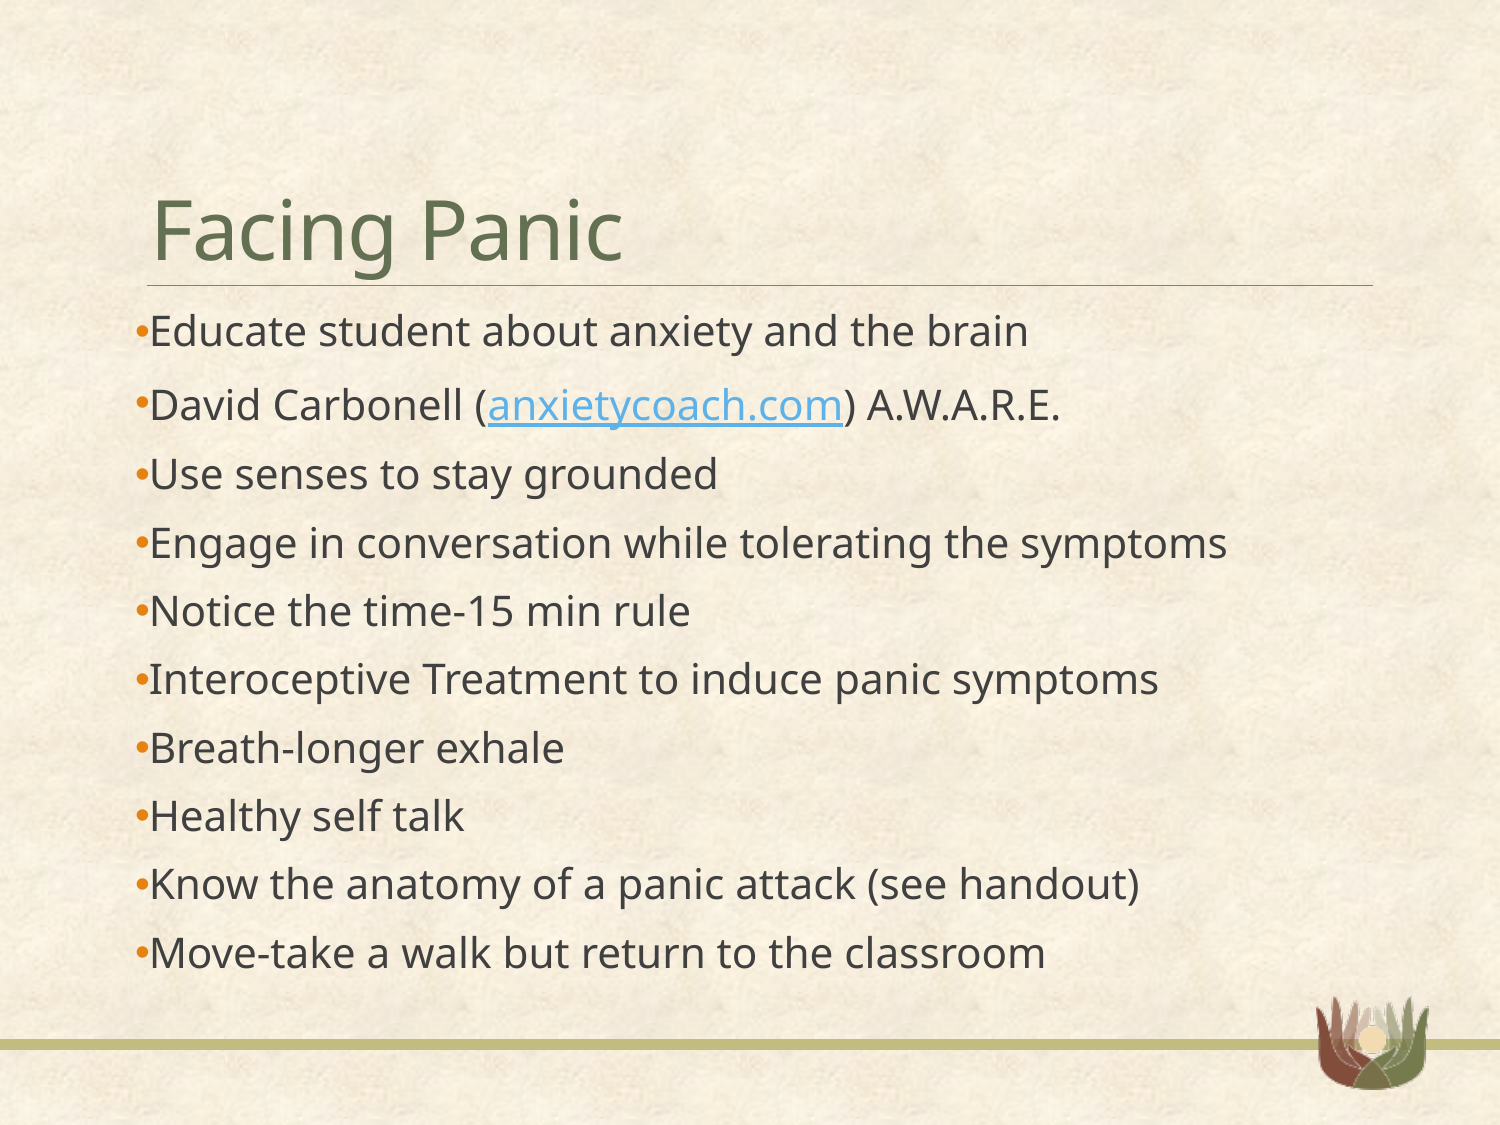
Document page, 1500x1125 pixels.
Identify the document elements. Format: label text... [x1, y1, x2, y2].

list Educate student about anxiety and the brain David Carbonell (anxietycoach.com) A.W.A.R.E. Use senses to stay grounded Engage in conversation while tolerating the symptoms Notice the time-15 min rule Interoceptive Treatment to induce panic symptoms Breath-longer exhale Healthy self talk Know the anatomy of a panic attack (see handout) Move-take a walk but return to the classroom [135, 302, 1373, 992]
picture [1316, 996, 1429, 1090]
title Facing Panic [135, 47, 1373, 285]
